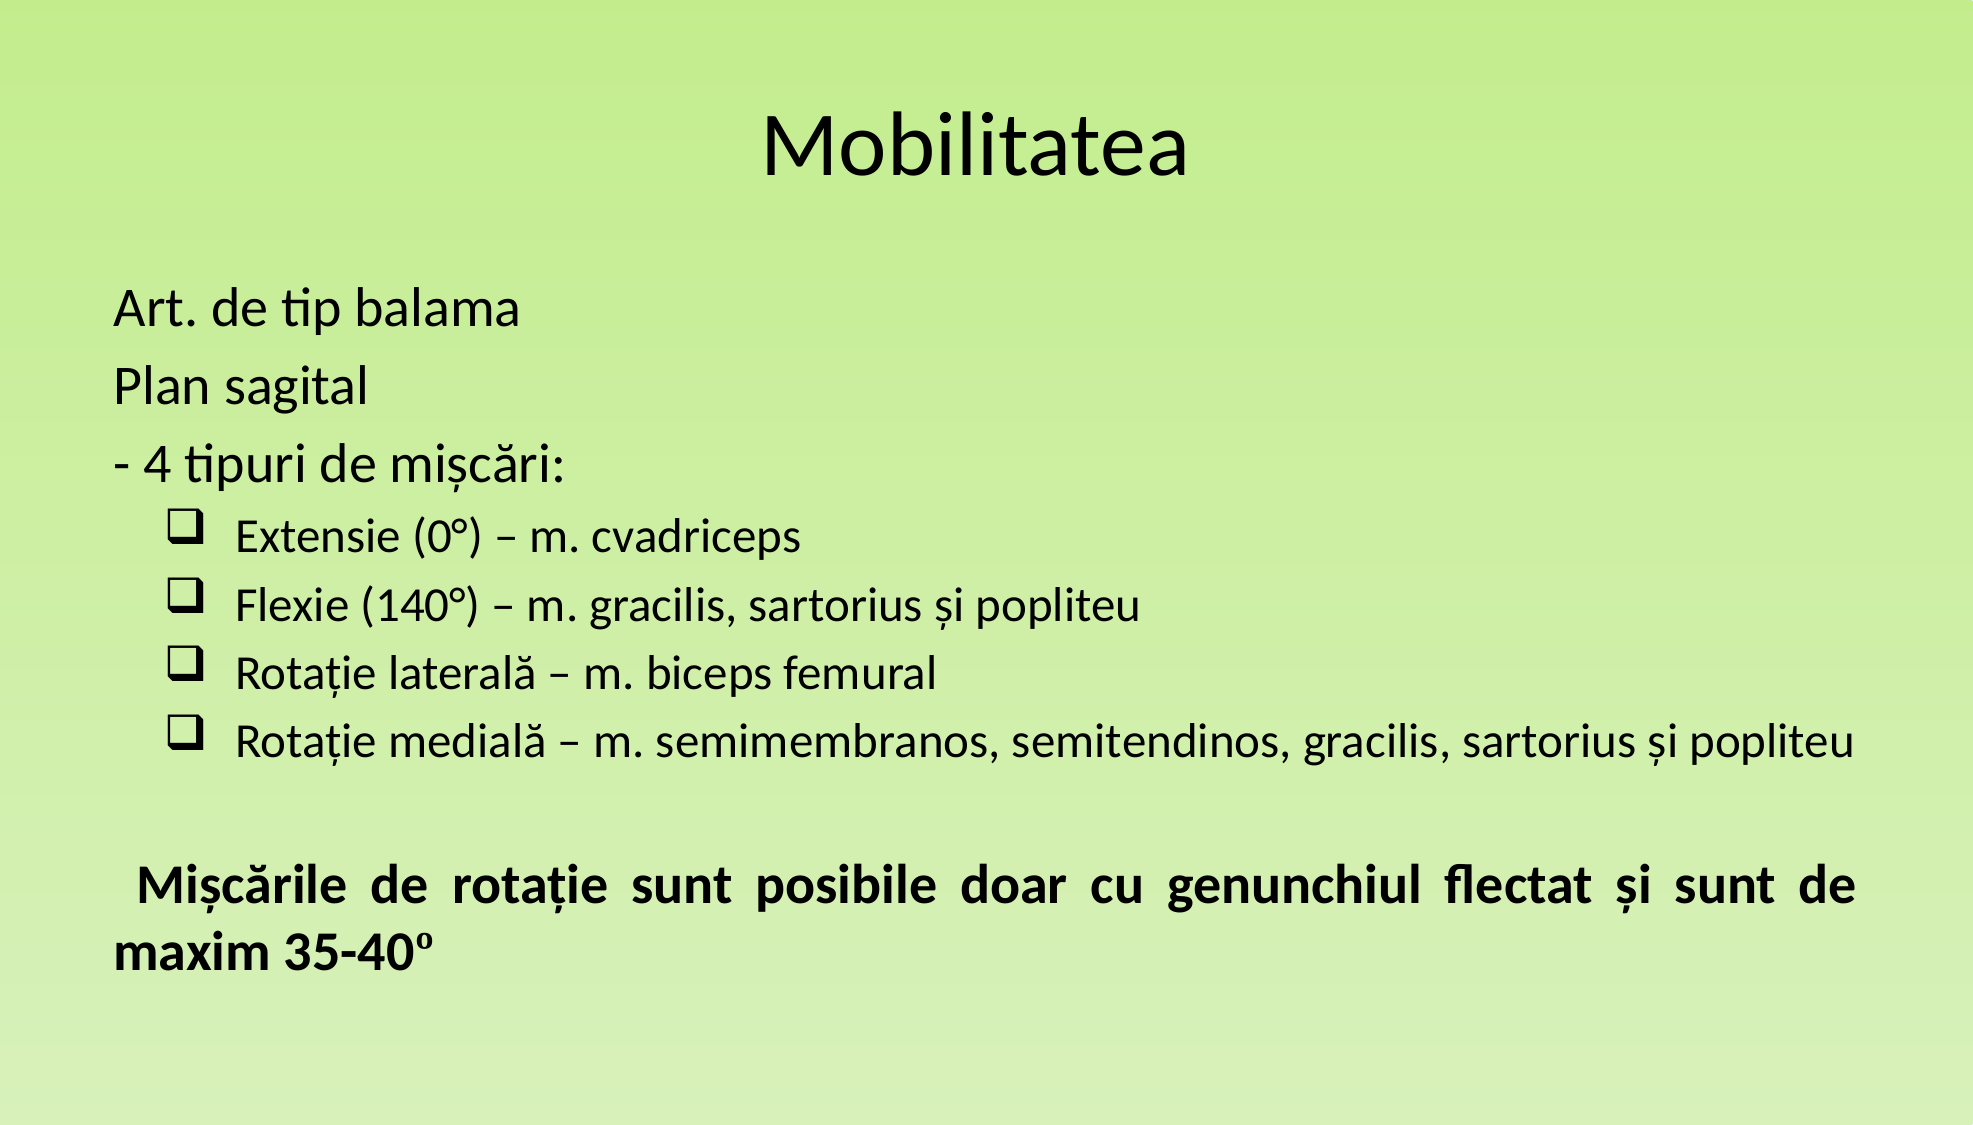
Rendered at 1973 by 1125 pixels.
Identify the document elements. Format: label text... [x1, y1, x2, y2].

list Art. de tip balama Plan sagital - 4 tipuri de mișcări: Extensie (0°) – m. cvadriceps Flexie (140°) – m. gracilis, sartorius și popliteu Rotație laterală – m. biceps femural Rotație medială – m. semimembranos, semitendinos, gracilis, sartorius și popliteu Mișcările de rotație sunt posibile doar cu genunchiul flectat și sunt de maxim 35-40º [98, 262, 1874, 1005]
title Mobilitatea [98, 45, 1874, 233]
